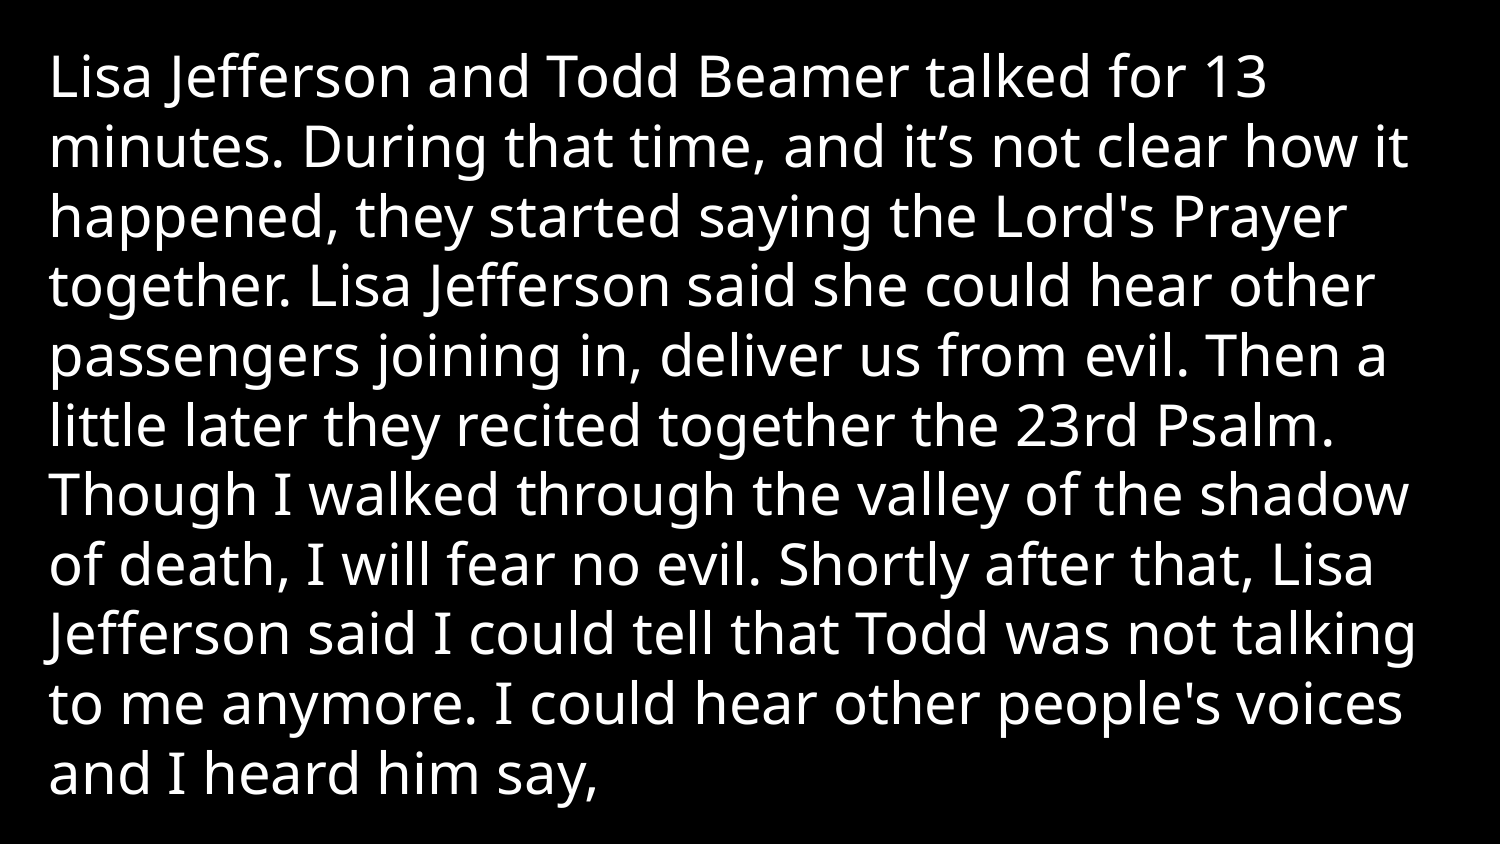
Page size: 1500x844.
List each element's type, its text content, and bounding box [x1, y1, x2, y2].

subtitle Lisa Jefferson and Todd Beamer talked for 13 minutes. During that time, and it’s not clear how it happened, they started saying the Lord's Prayer together. Lisa Jefferson said she could hear other passengers joining in, deliver us from evil. Then a little later they recited together the 23rd Psalm. Though I walked through the valley of the shadow of death, I will fear no evil. Shortly after that, Lisa Jefferson said I could tell that Todd was not talking to me anymore. I could hear other people's voices and I heard him say, [37, 34, 1463, 822]
